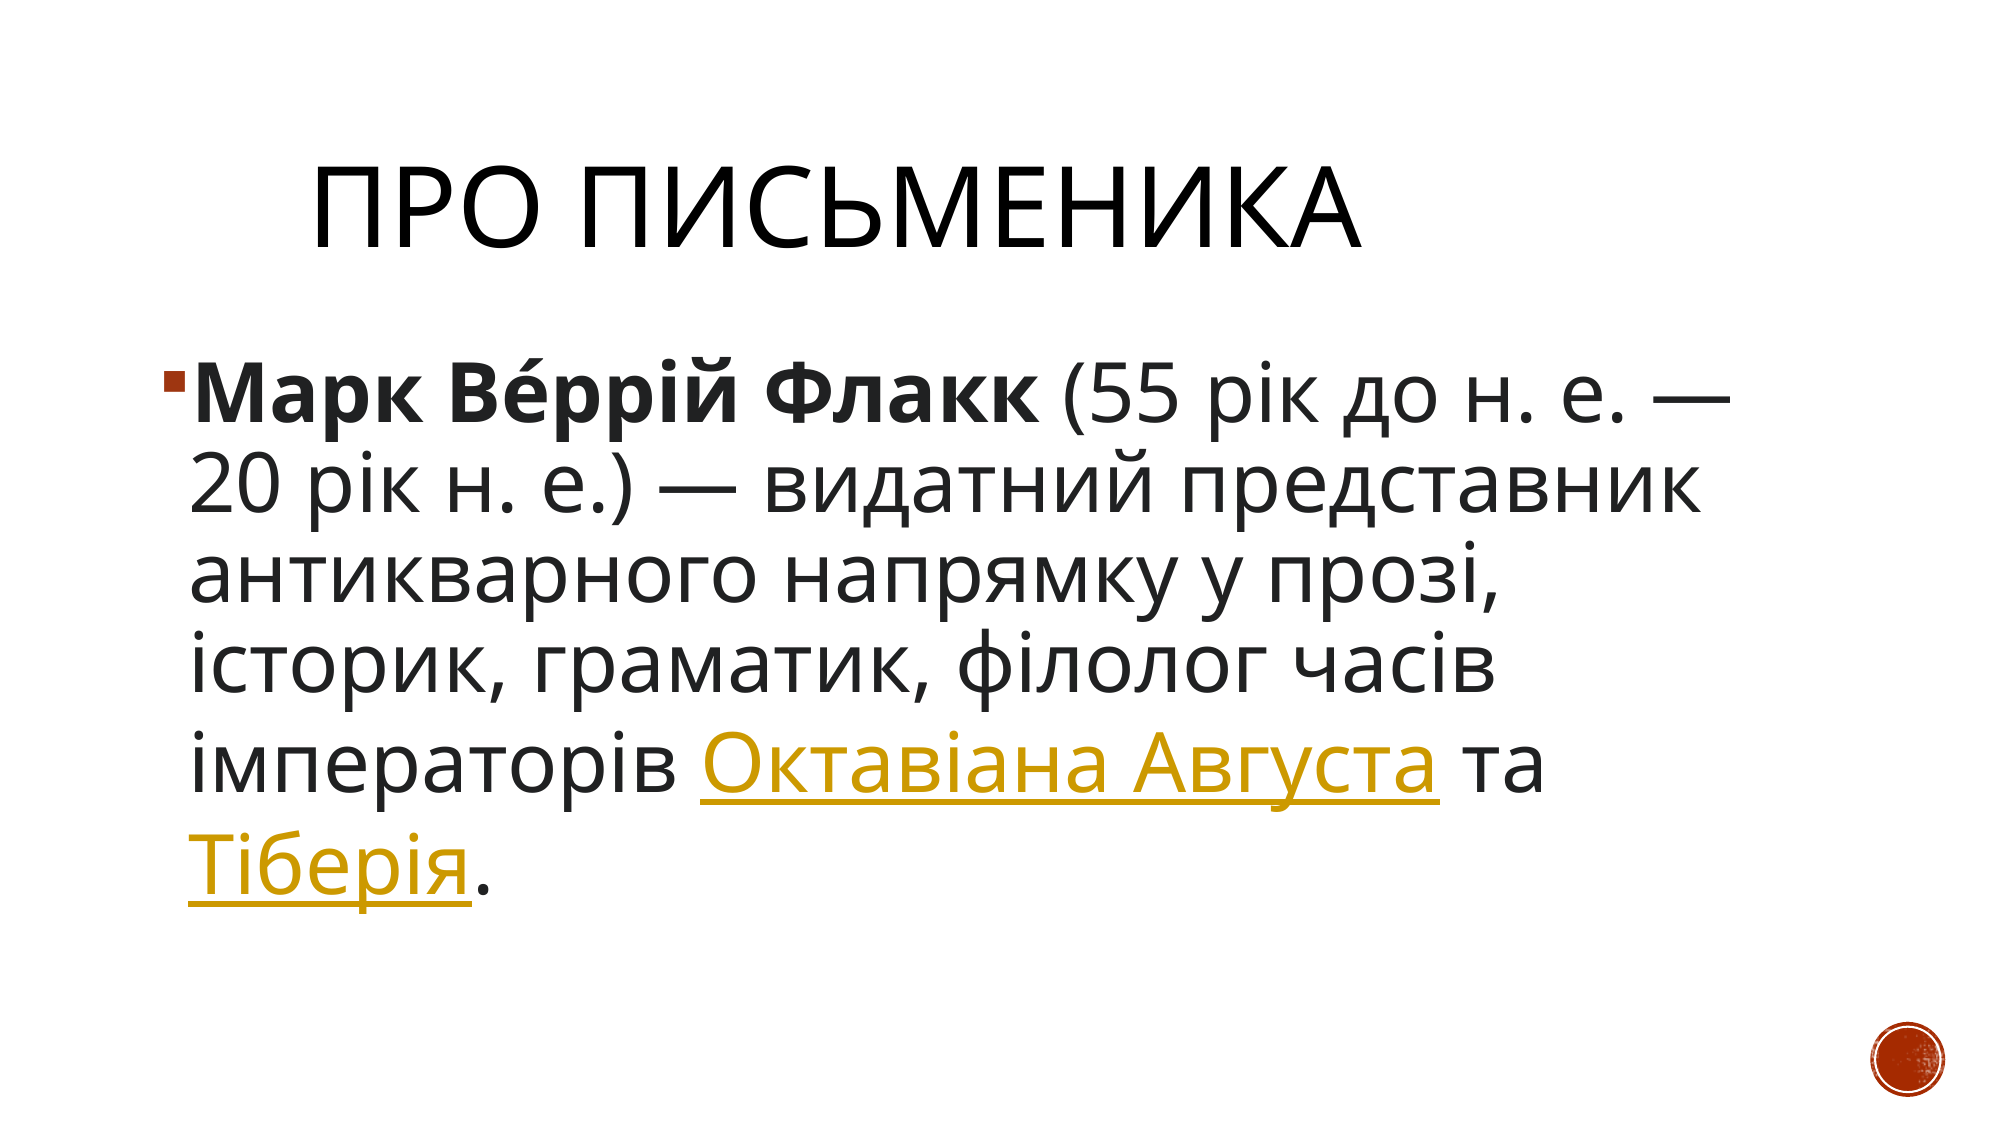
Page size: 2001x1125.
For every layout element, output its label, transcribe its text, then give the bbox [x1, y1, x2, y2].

list Марк Ве́ррій Флакк (55 рік до н. е. — 20 рік н. е.) — видатний представник антикварного напрямку у прозі, історик, граматик, філолог часів імператорів Октавіана Августа та Тіберія. [143, 343, 1794, 912]
title Про письменика [292, 79, 1943, 344]
